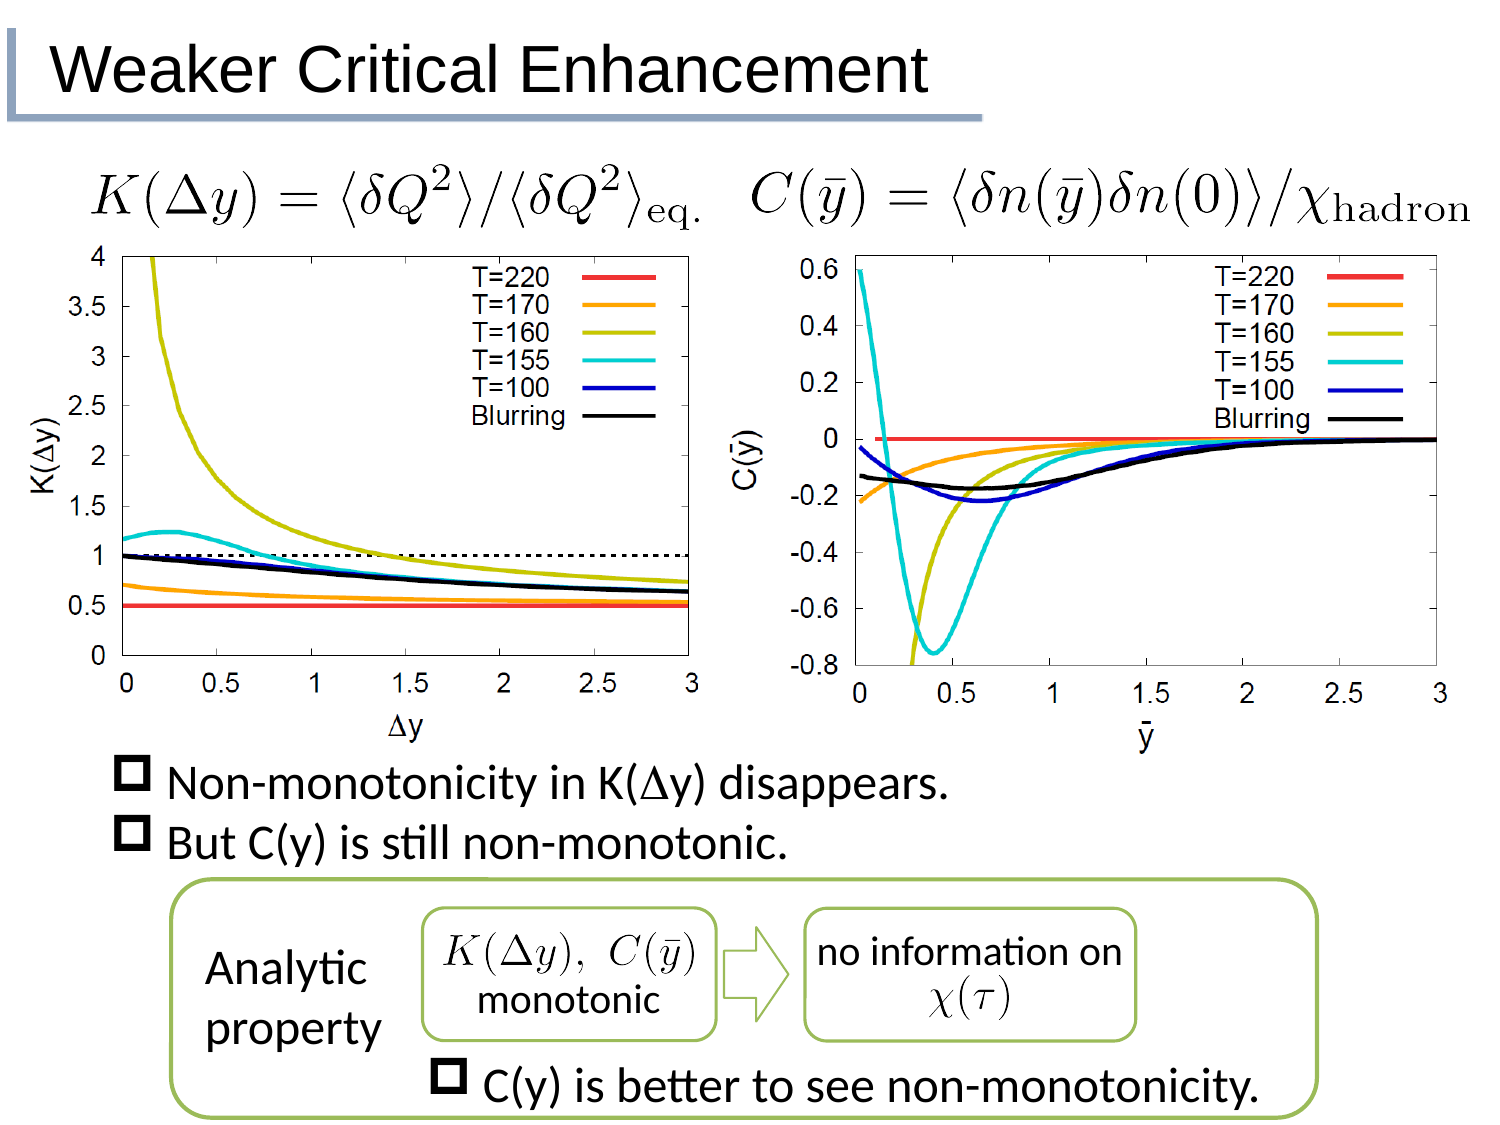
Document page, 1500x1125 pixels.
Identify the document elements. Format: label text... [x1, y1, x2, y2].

text_box no information on [801, 916, 1138, 982]
picture [443, 932, 694, 977]
text_box [420, 905, 719, 1043]
picture [90, 164, 699, 230]
text_box Analytic property [190, 926, 398, 1062]
picture [928, 975, 1009, 1020]
title Weaker Critical Enhancement [15, 17, 992, 115]
text_box [802, 982, 1138, 1044]
picture [752, 167, 1470, 227]
picture [13, 231, 1500, 764]
text_box [807, 906, 1134, 916]
text_box [168, 877, 1320, 1120]
text_box Non-monotonicity in K(Dy) disappears. But C(y) is still non-monotonic. [95, 760, 966, 877]
text_box monotonic [461, 984, 676, 1030]
text_box [721, 925, 791, 1024]
text_box C(y) is better to see non-monotonicity. [411, 1045, 1276, 1120]
